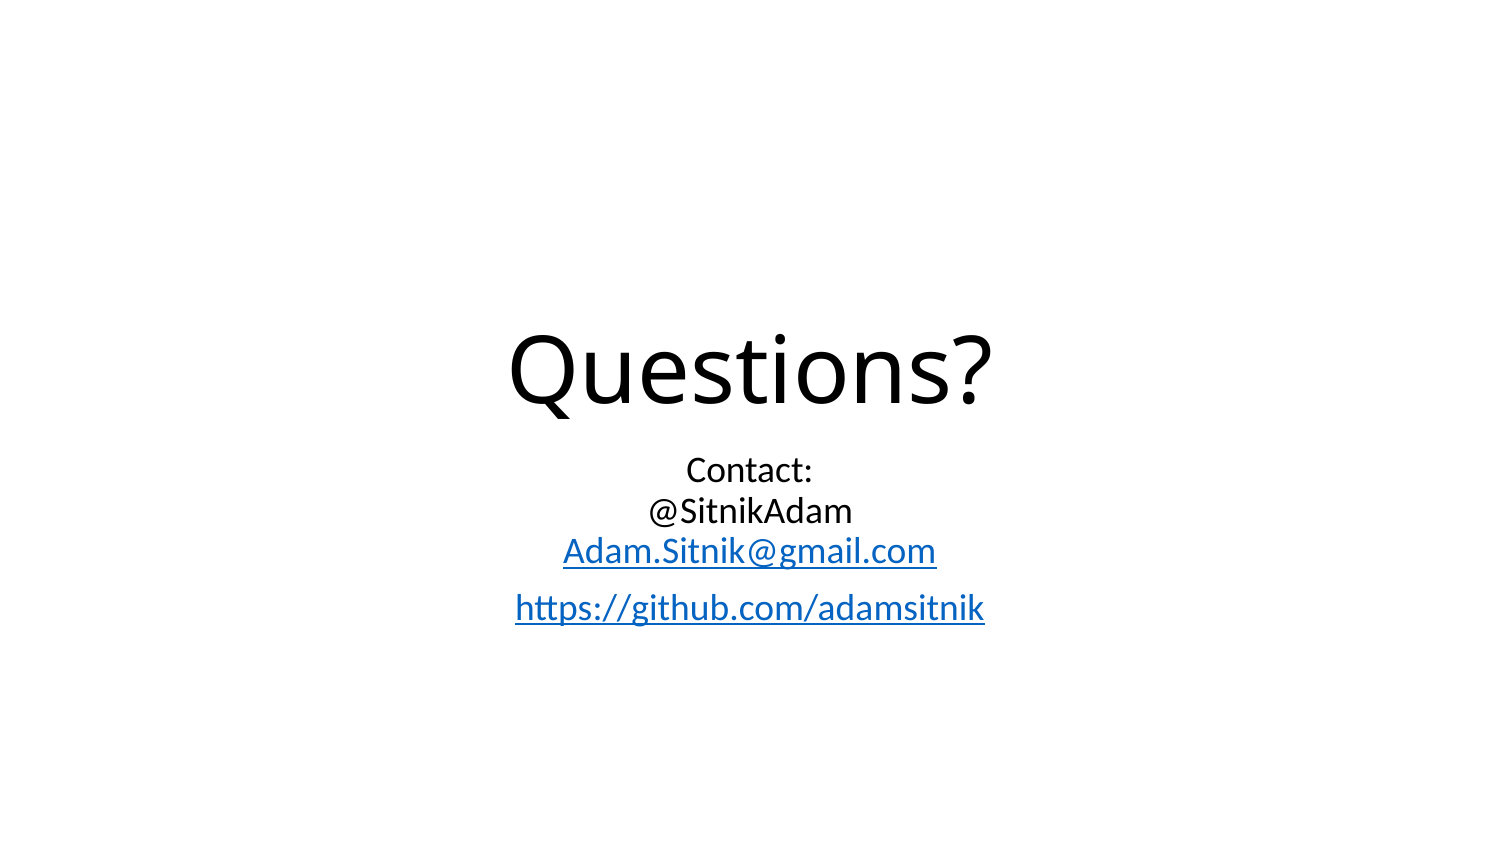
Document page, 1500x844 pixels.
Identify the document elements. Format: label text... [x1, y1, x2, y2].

subtitle Contact: @SitnikAdam Adam.Sitnik@gmail.com https://github.com/adamsitnik [187, 443, 1313, 647]
title Questions? [187, 138, 1313, 432]
